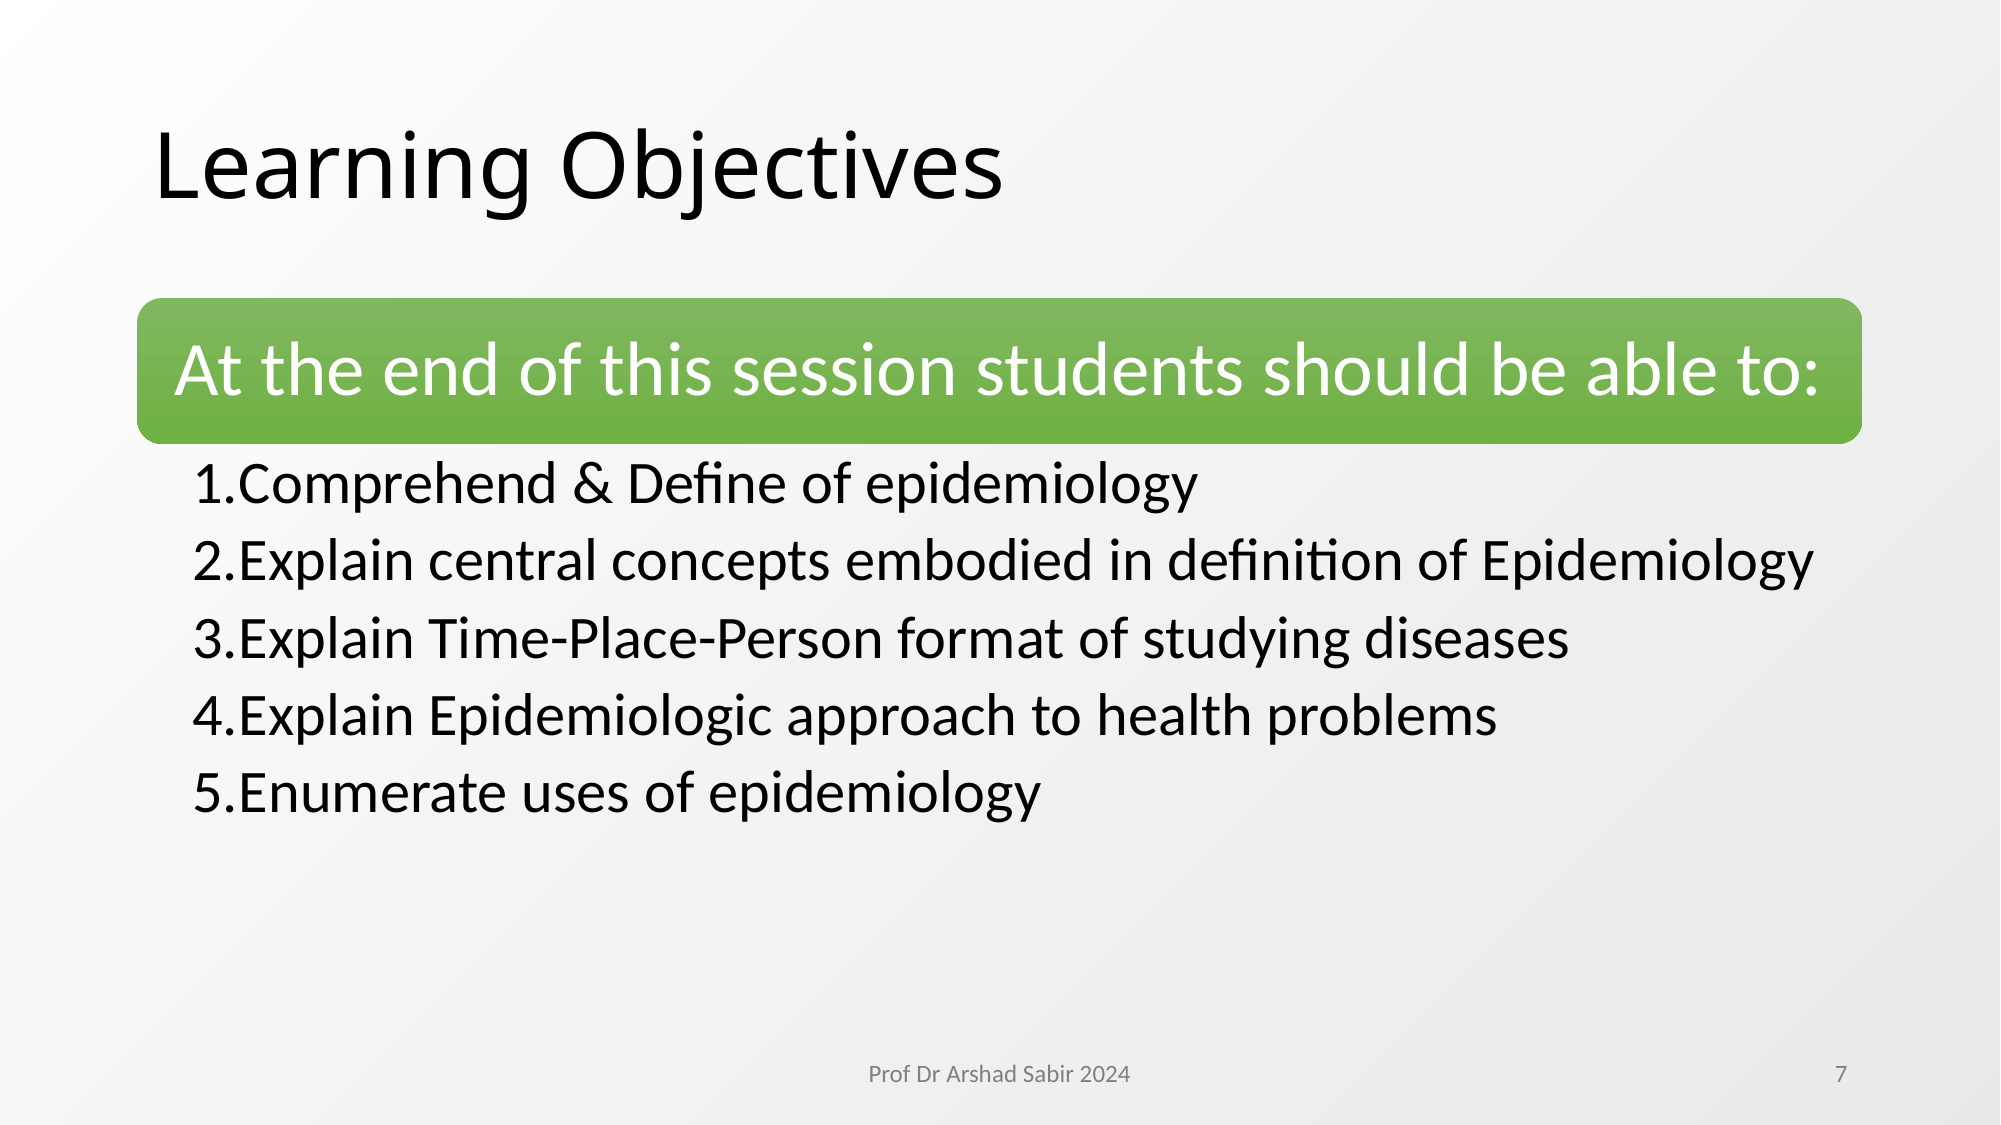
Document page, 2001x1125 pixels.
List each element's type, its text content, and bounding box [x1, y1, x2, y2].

footer Prof Dr Arshad Sabir 2024 [662, 1042, 1338, 1103]
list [137, 253, 1863, 937]
text_box [0, 0, 2000, 1125]
title Learning Objectives [137, 59, 1863, 253]
slide_number 7 [1412, 1042, 1863, 1103]
